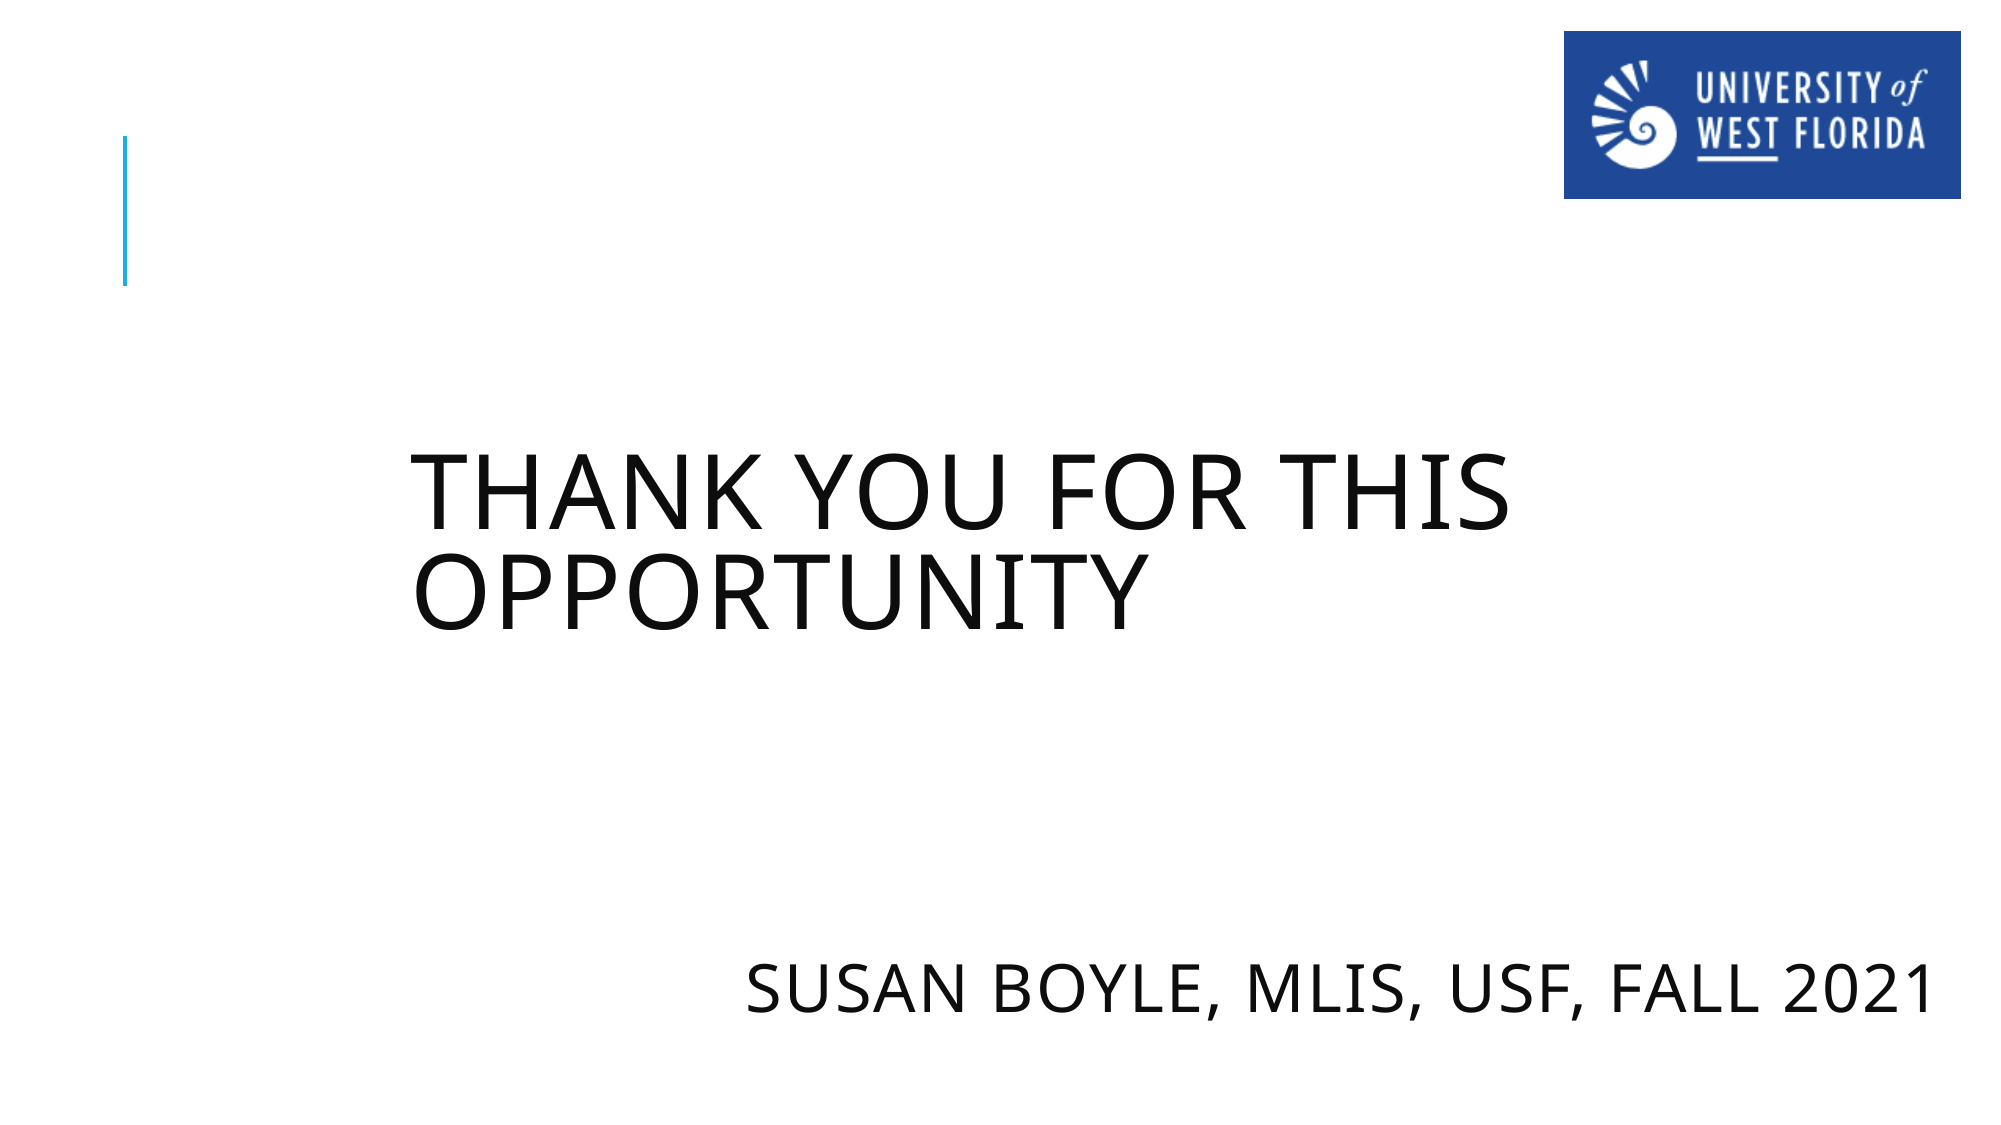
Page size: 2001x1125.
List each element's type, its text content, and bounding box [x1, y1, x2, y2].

picture [1564, 30, 1961, 199]
text_box Susan boyle, MLIS, USF, Fall 2021 [682, 954, 1958, 1052]
text_box Thank you for this opportunity [395, 442, 1605, 683]
